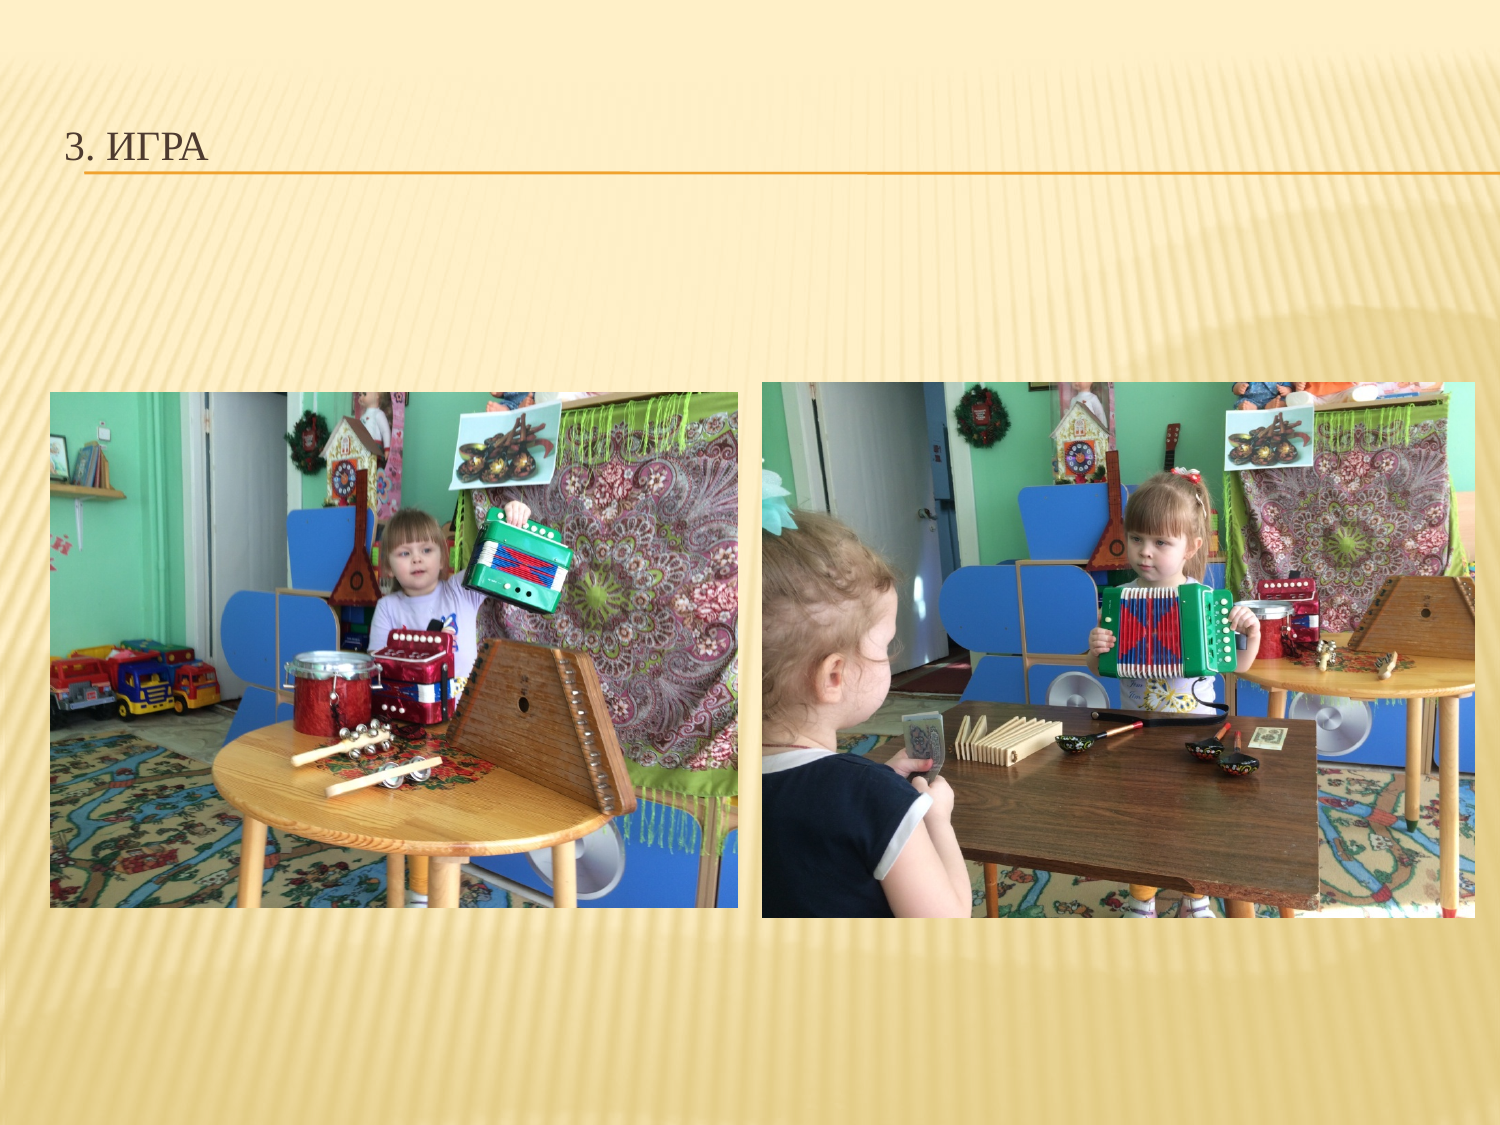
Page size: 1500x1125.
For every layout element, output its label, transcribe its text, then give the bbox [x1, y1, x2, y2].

picture [0, 0, 1500, 1125]
text_box 3. Игра [49, 74, 1475, 213]
